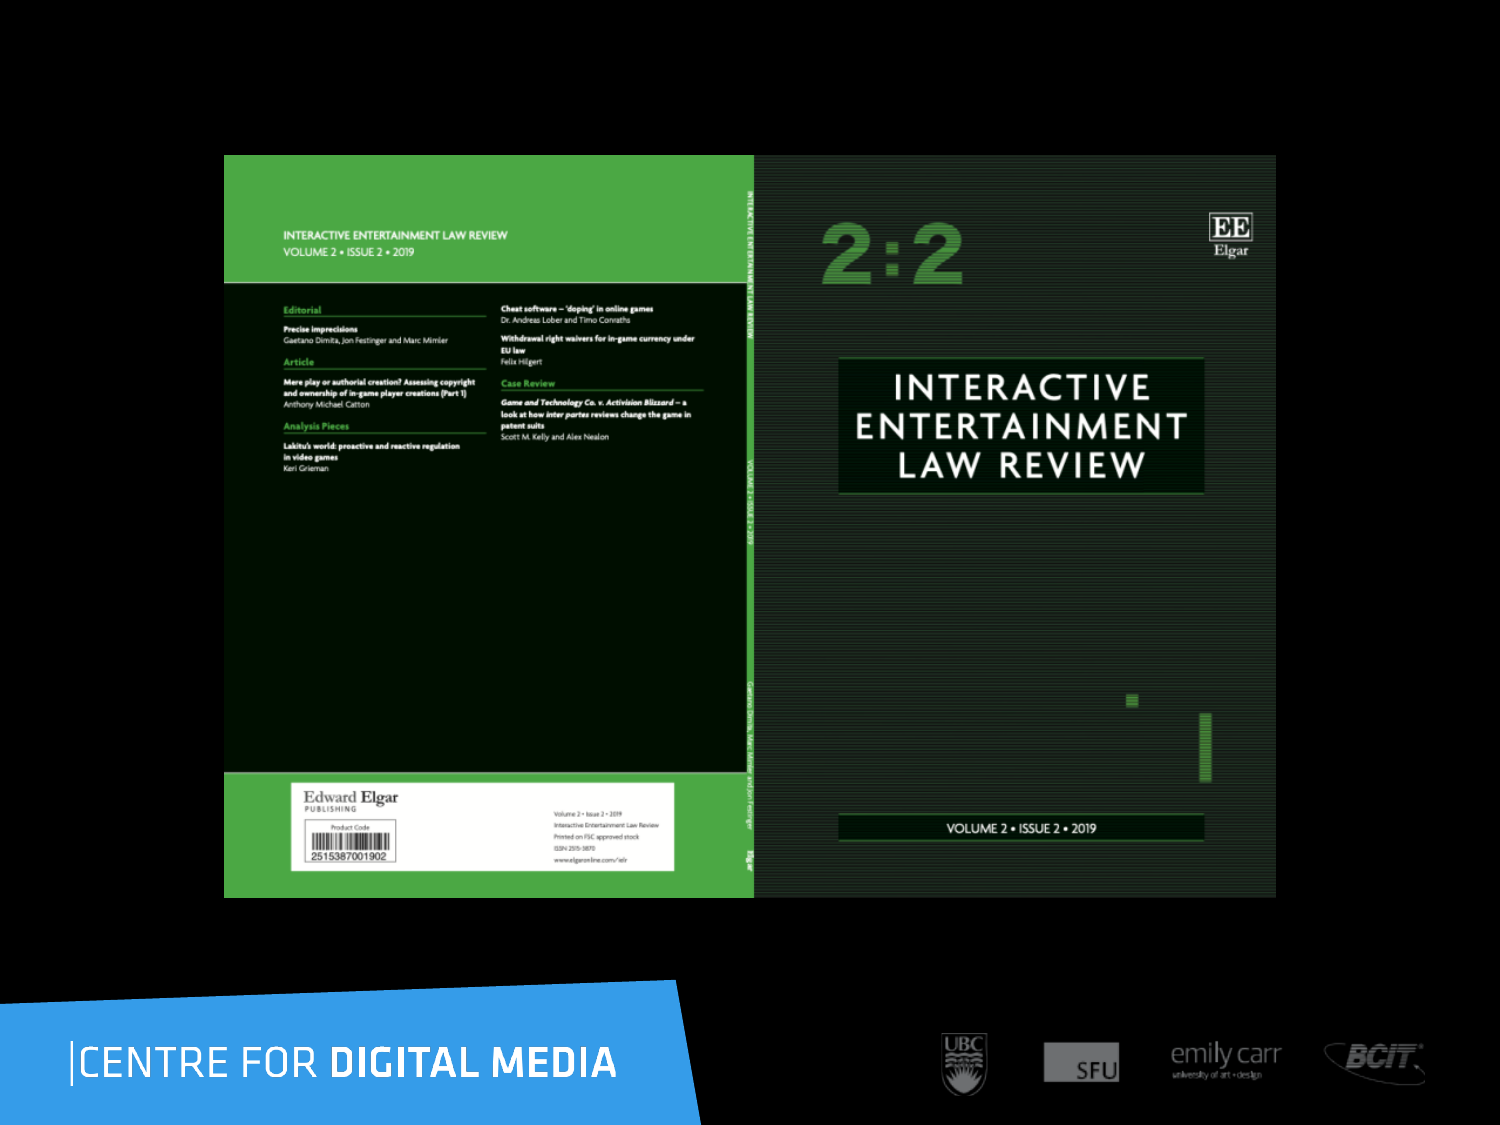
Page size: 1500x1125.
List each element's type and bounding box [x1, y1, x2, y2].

picture [224, 155, 1276, 898]
